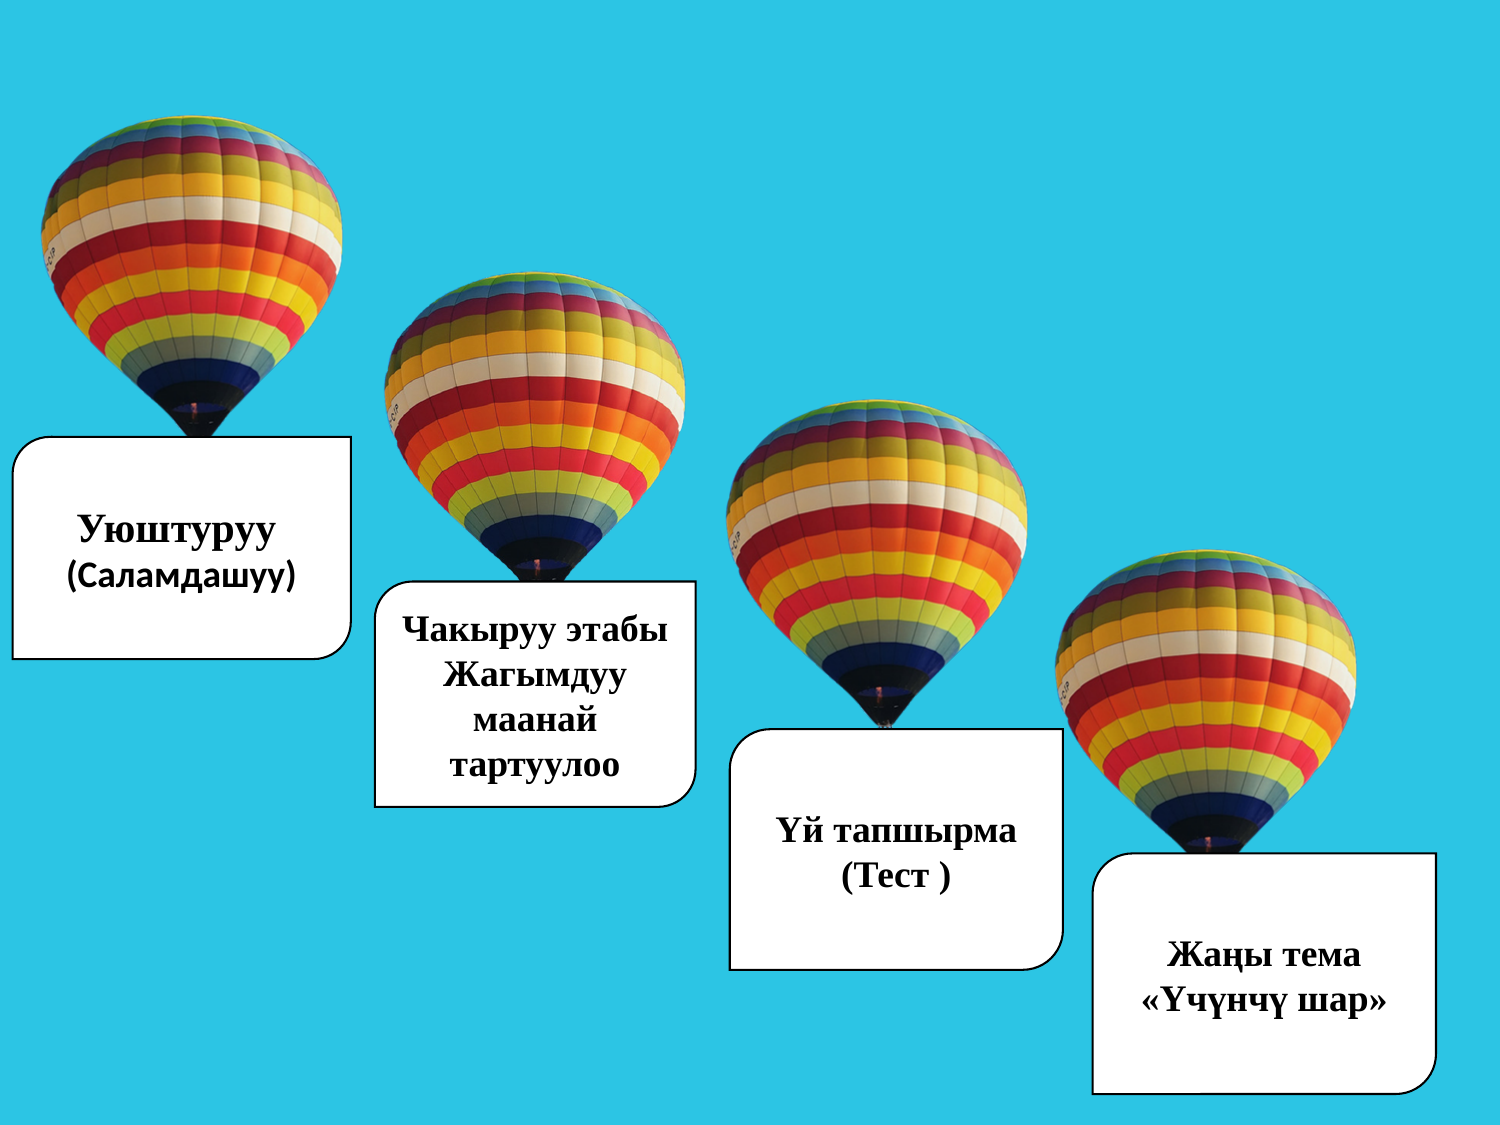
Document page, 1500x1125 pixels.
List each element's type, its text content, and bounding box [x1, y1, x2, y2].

picture [19, 113, 1389, 915]
text_box Үй тапшырма (Тест ) [728, 765, 1064, 971]
text_box Уюштуруу (Саламдашуу) [11, 451, 352, 661]
text_box Жаңы тема «Үчүнчү шар» [1091, 852, 1438, 1096]
text_box Чакыруу этабы Жагымдуу маанай тартуулоо [373, 638, 697, 808]
